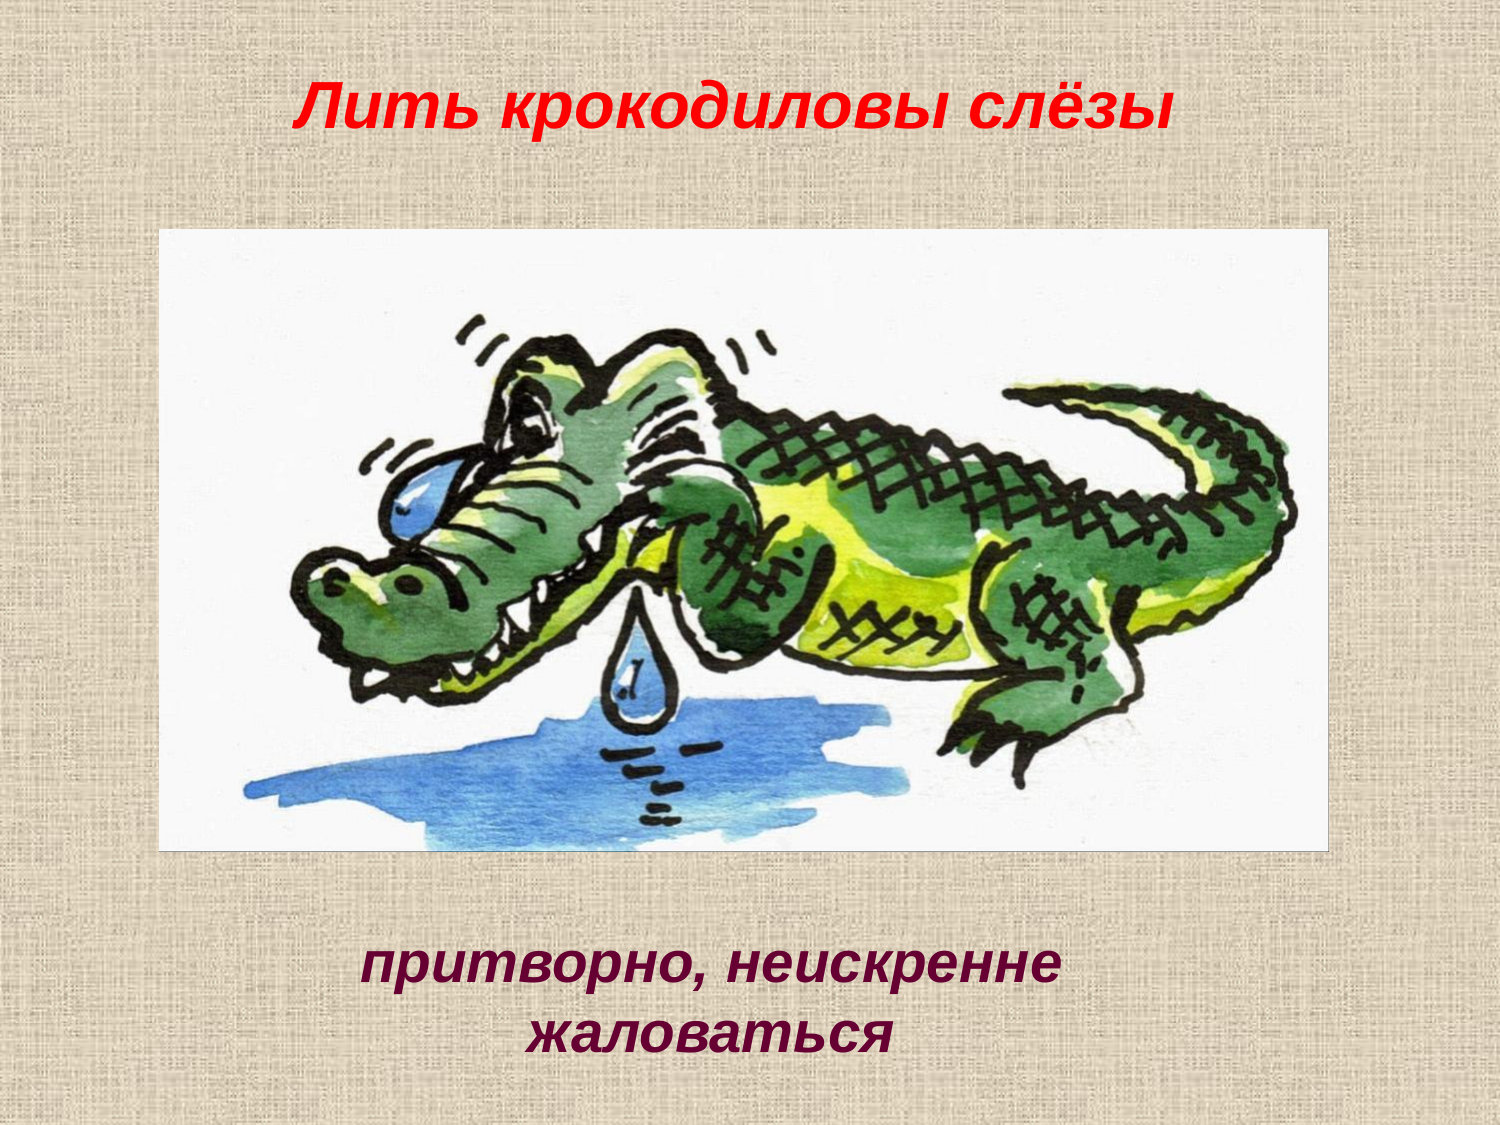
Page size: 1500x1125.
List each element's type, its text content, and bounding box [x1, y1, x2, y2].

text_box Лить крокодиловы слёзы [281, 54, 1191, 150]
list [159, 229, 1329, 862]
picture [0, 0, 1500, 1125]
text_box притворно, неискренне жаловаться [336, 916, 1087, 1072]
